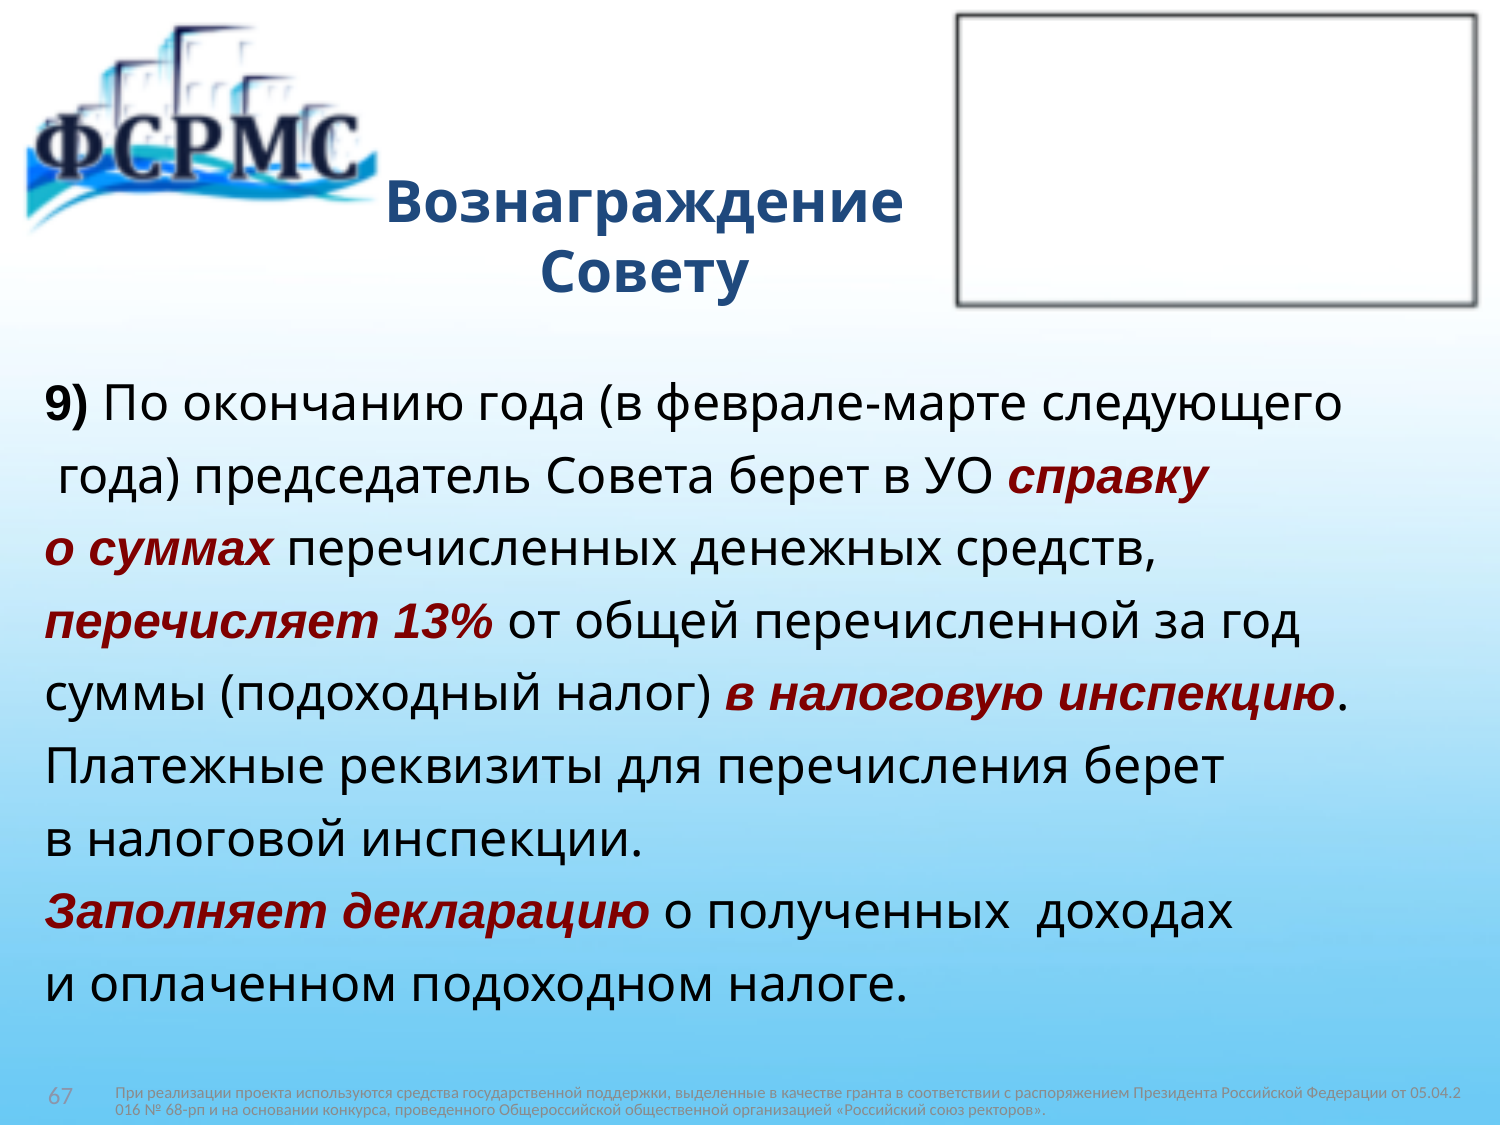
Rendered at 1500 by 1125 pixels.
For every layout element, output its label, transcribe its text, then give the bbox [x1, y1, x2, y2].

title Вознаграждение Совету [304, 140, 985, 329]
list 9) По окончанию года (в феврале-марте следующего года) председатель Совета берет в УО справку о суммах перечисленных денежных средств, перечисляет 13% от общей перечисленной за год суммы (подоходный налог) в налоговую инспекцию. Платежные реквизиты для перечисления берет в налоговой инспекции. Заполняет декларацию о полученных доходах и оплаченном подоходном налоге. [29, 363, 1483, 1047]
picture [0, 0, 1500, 1125]
slide_number 67 [17, 1065, 89, 1125]
footer При реализации проекта используются средства государственной поддержки, выделенные в качестве гранта в соответствии c распоряжением Президента Российской Федерации от 05.04.2016 № 68-рп и на основании конкурса, проведенного Общероссийской общественной организацией «Российский союз ректоров». [100, 1062, 1483, 1122]
